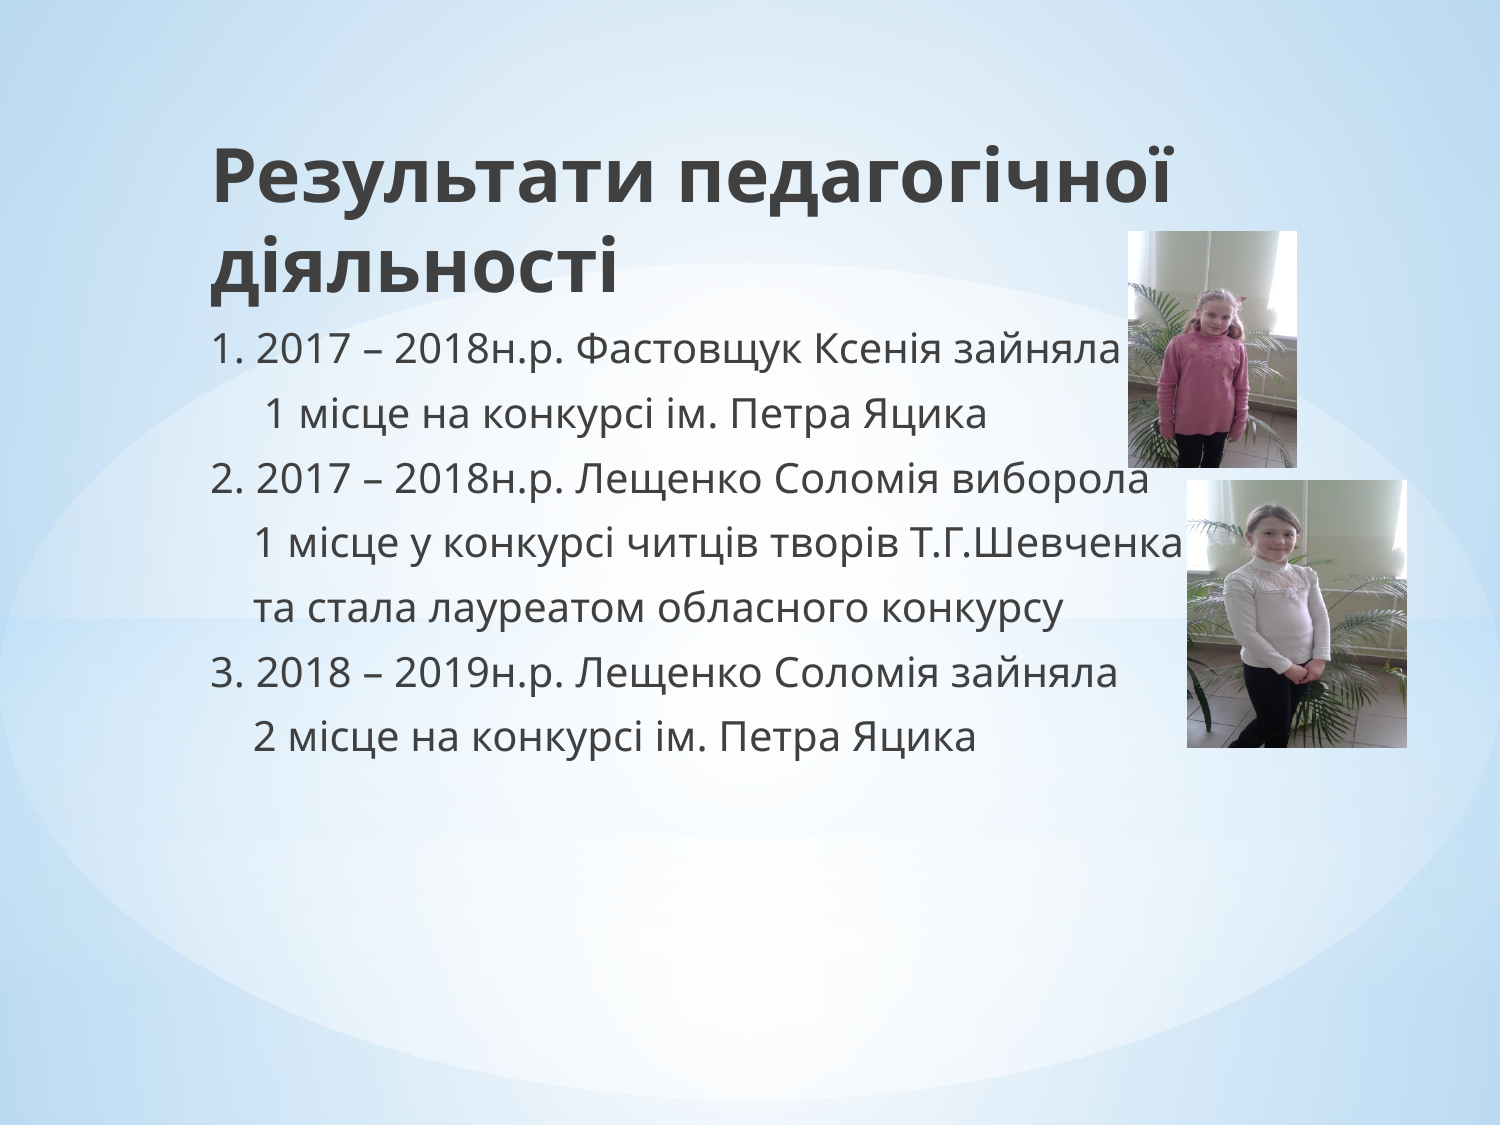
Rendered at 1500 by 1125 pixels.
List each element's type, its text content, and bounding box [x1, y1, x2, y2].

picture [1127, 231, 1297, 469]
list Результати педагогічної діяльності 1. 2017 – 2018н.р. Фастовщук Ксенія зайняла 1 місце на конкурсі ім. Петра Яцика 2. 2017 – 2018н.р. Лещенко Соломія виборола 1 місце у конкурсі читців творів Т.Г.Шевченка та стала лауреатом обласного конкурсу 3. 2018 – 2019н.р. Лещенко Соломія зайняла 2 місце на конкурсі ім. Петра Яцика [187, 120, 1238, 965]
picture [1186, 480, 1407, 748]
